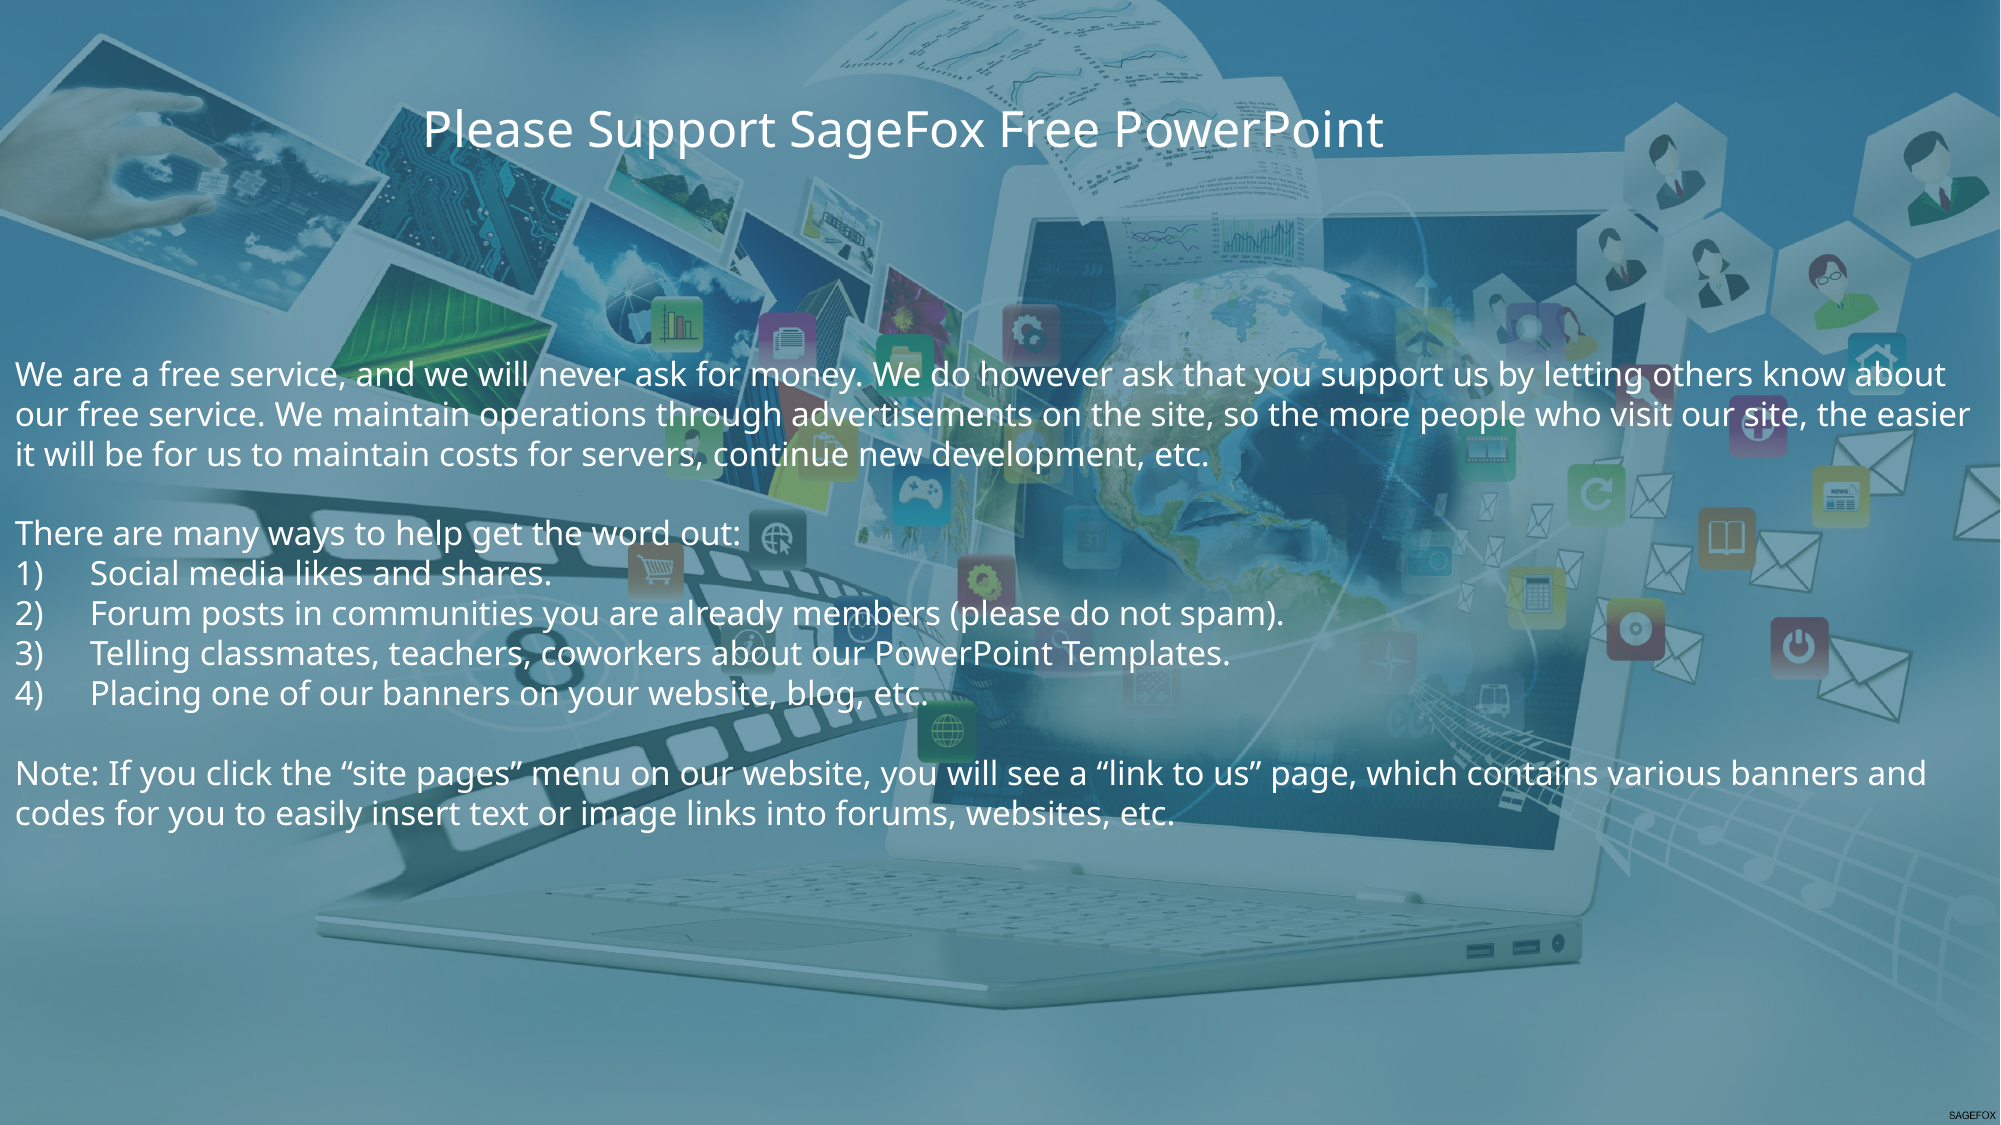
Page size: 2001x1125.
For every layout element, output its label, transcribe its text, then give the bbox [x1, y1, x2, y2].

text_box We are a free service, and we will never ask for money. We do however ask that you support us by letting others know about our free service. We maintain operations through advertisements on the site, so the more people who visit our site, the easier it will be for us to maintain costs for servers, continue new development, etc. There are many ways to help get the word out: Social media likes and shares. Forum posts in communities you are already members (please do not spam). Telling classmates, teachers, coworkers about our PowerPoint Templates. Placing one of our banners on your website, blog, etc. Note: If you click the “site pages” menu on our website, you will see a “link to us” page, which contains various banners and codes for you to easily insert text or image links into forums, websites, etc. [0, 0, 2000, 1125]
title Please Support SageFox Free PowerPoint [363, 72, 1444, 190]
